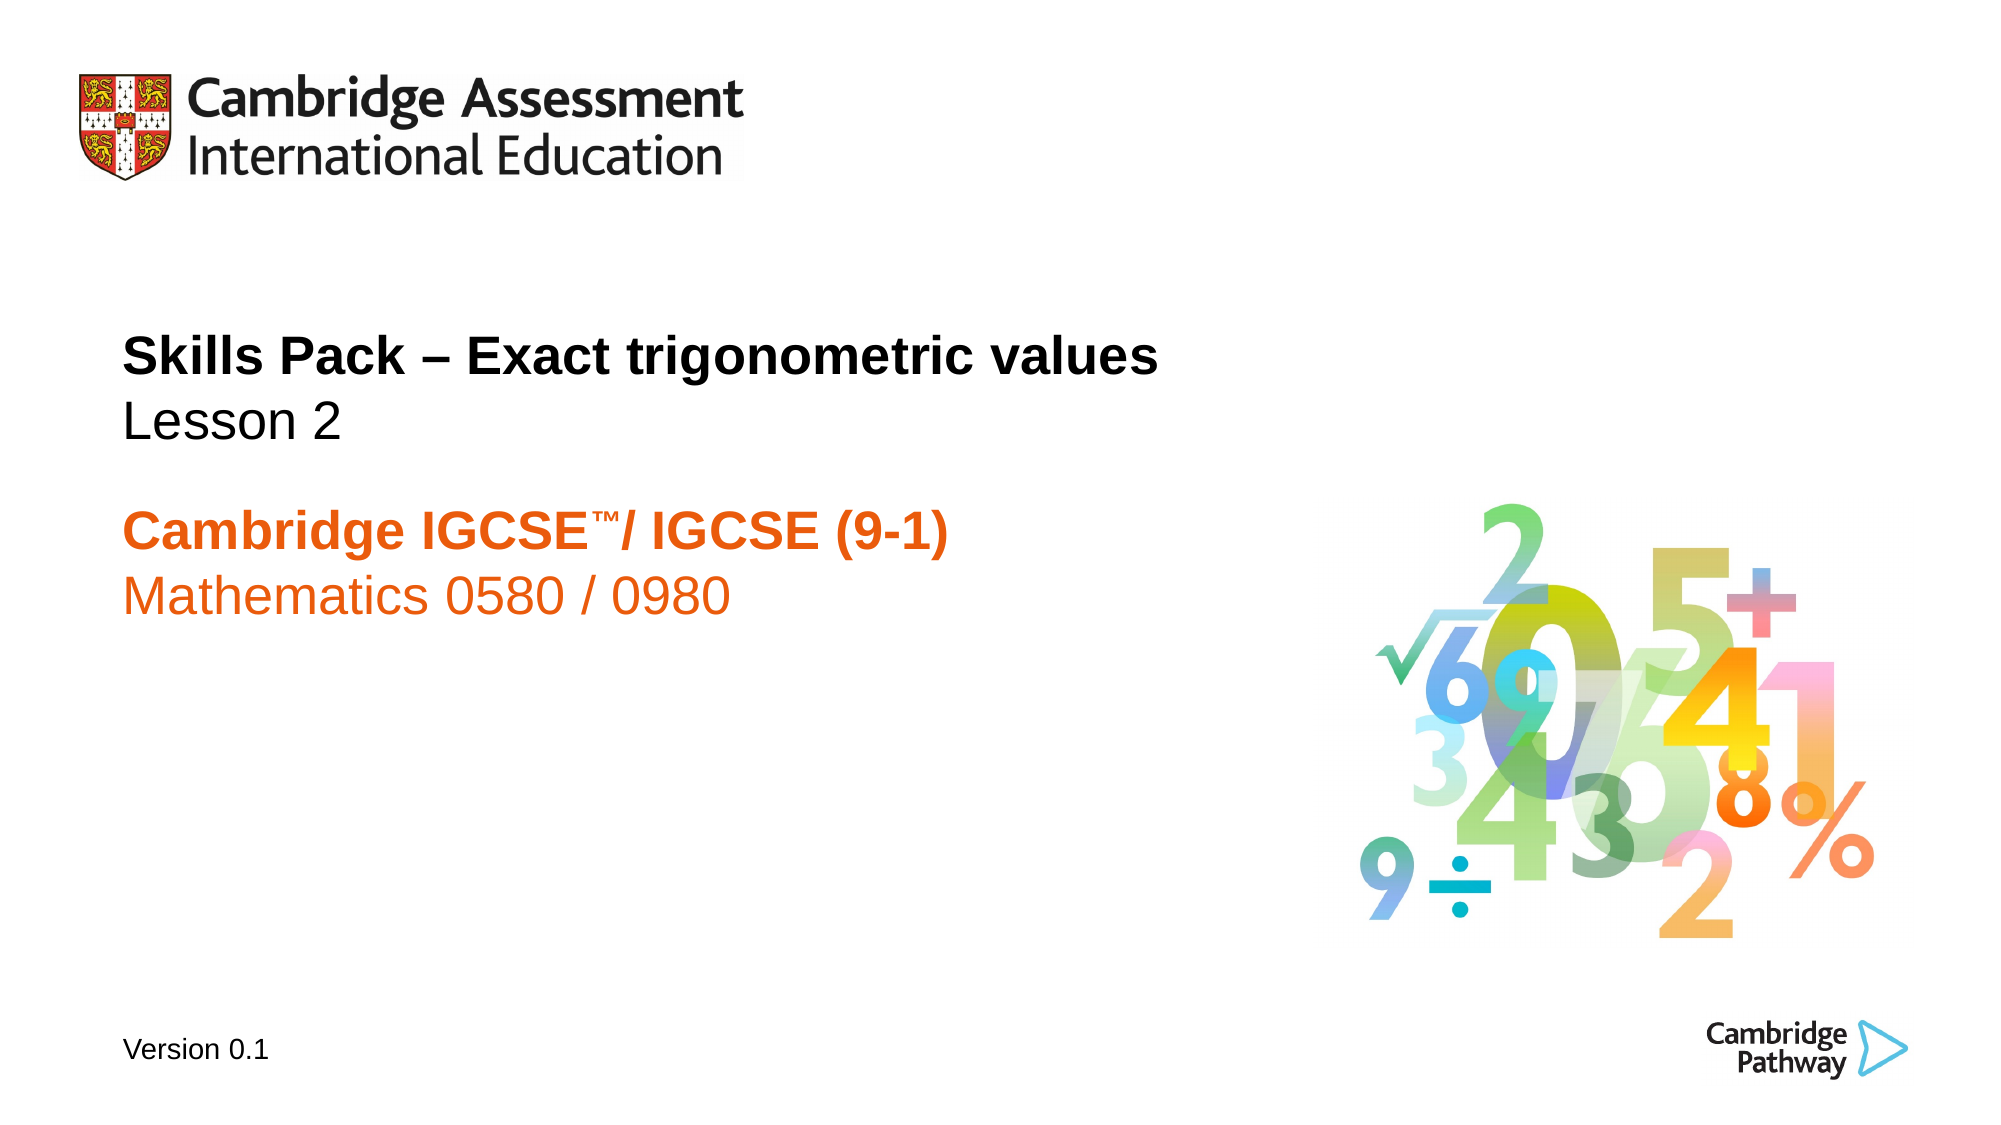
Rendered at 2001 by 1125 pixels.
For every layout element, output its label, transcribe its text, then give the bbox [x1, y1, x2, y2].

picture [1313, 497, 1914, 948]
text_box Skills Pack – Exact trigonometric values Lesson 2 Cambridge IGCSE™/ IGCSE (9-1) Mathematics 0580 / 0980 [108, 313, 1397, 633]
text_box Version 0.1 [108, 1023, 786, 1074]
picture [79, 74, 744, 181]
picture [1701, 1011, 1914, 1086]
